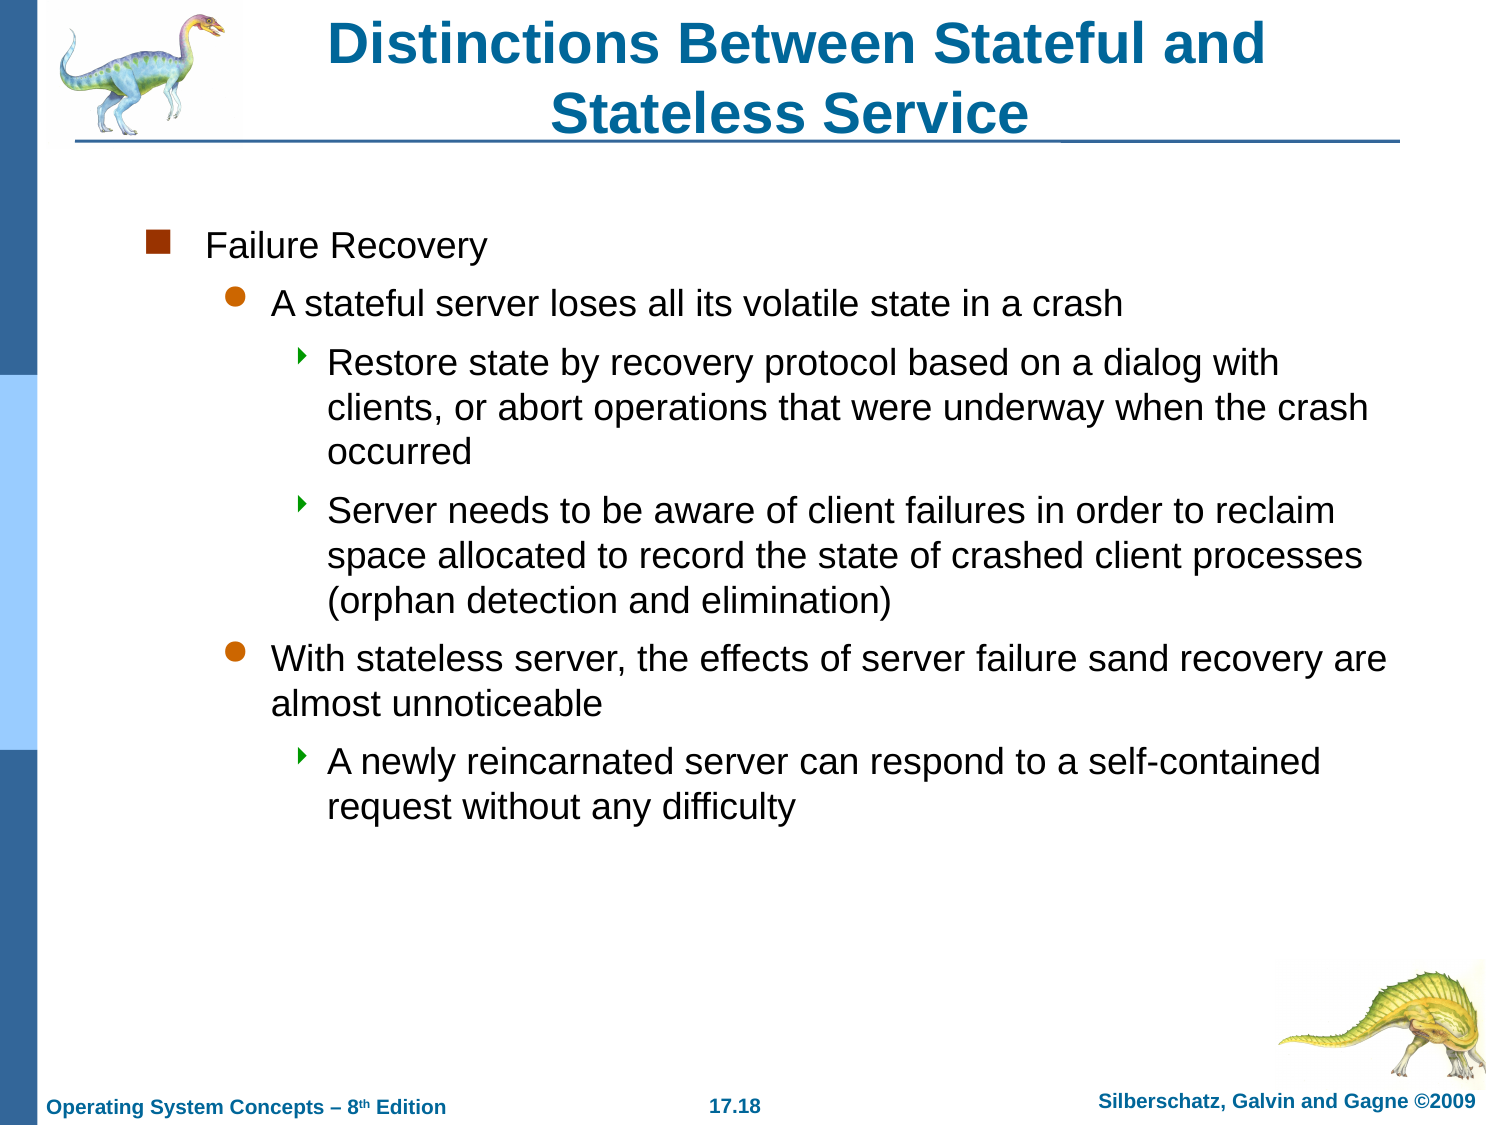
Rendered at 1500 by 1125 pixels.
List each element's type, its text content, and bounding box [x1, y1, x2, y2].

picture [1275, 959, 1486, 1090]
picture [46, 0, 243, 149]
title Distinctions Between Stateful and Stateless Service [173, 81, 1423, 153]
list Failure Recovery A stateful server loses all its volatile state in a crash Restore state by recovery protocol based on a dialog with clients, or abort operations that were underway when the crash occurred Server needs to be aware of client failures in order to reclaim space allocated to record the state of crashed client processes (orphan detection and elimination) With stateless server, the effects of server failure sand recovery are almost unnoticeable A newly reincarnated server can respond to a self-contained request without any difficulty [133, 213, 1422, 950]
